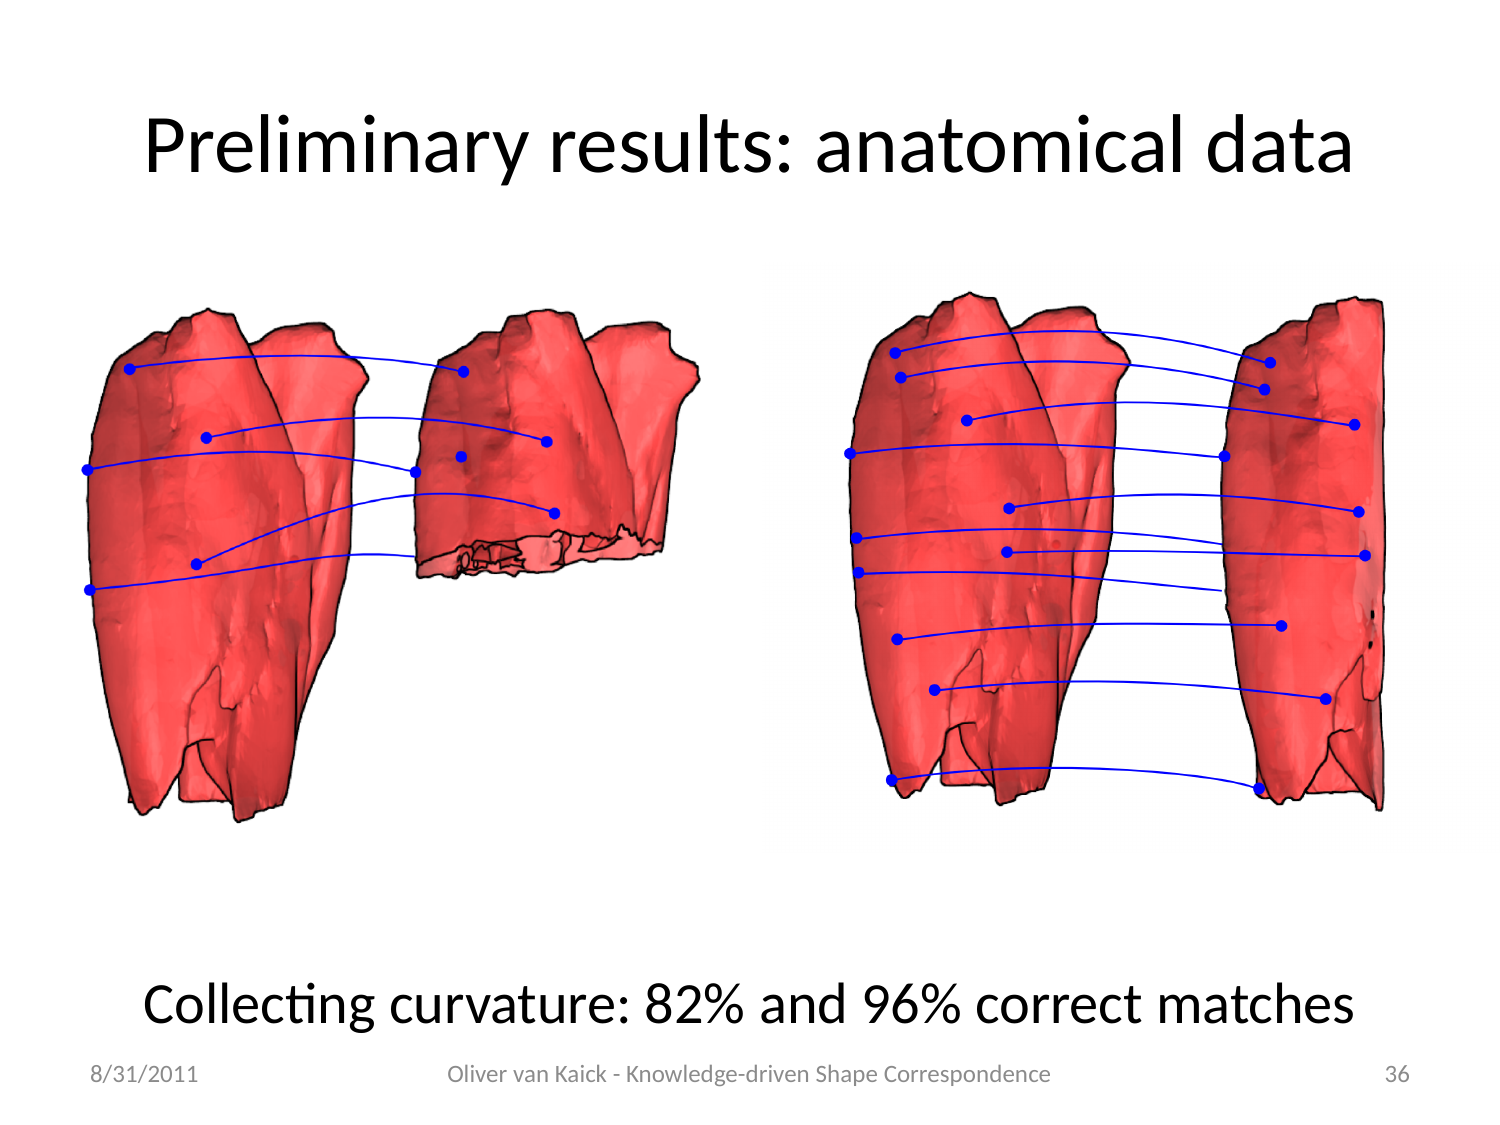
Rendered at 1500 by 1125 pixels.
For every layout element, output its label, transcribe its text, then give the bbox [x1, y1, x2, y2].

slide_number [75, 1076, 325, 1103]
footer Oliver van Kaick - Knowledge-driven Shape Correspondence [337, 1076, 1163, 1103]
title Preliminary results: anatomical data [74, 44, 1426, 233]
slide_number 36 [1175, 1076, 1425, 1103]
picture [0, 262, 1500, 854]
text_box Collecting curvature: 82% and 96% correct matches [74, 957, 1425, 1076]
